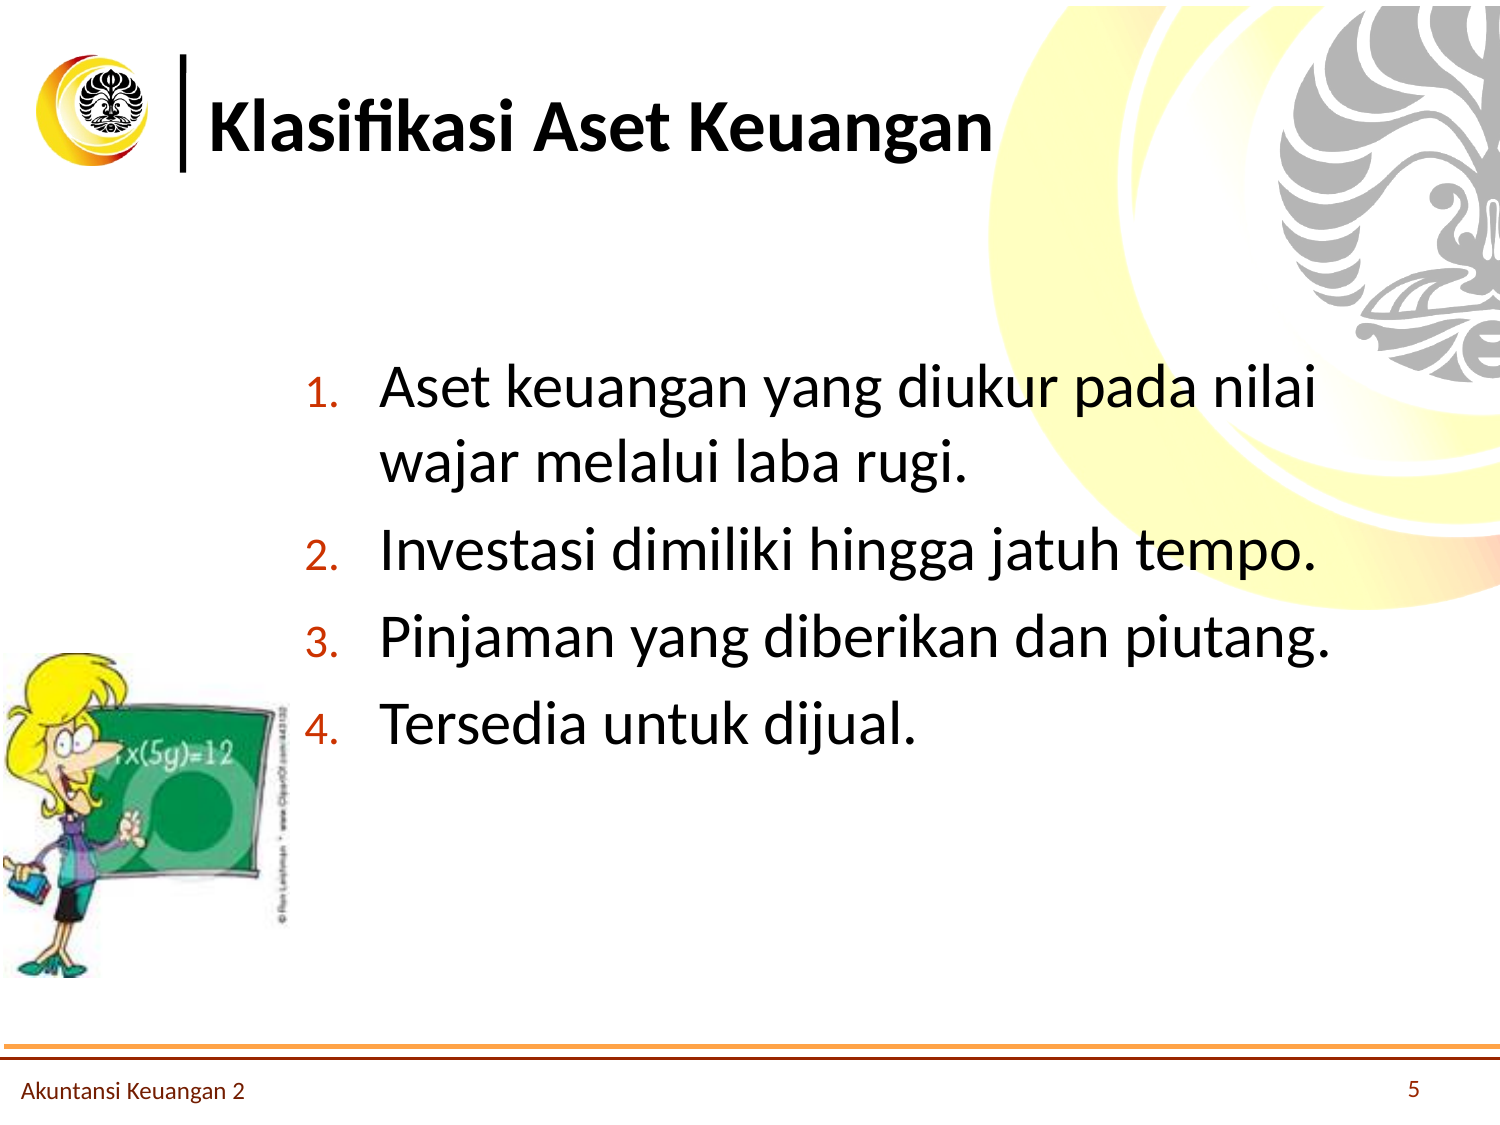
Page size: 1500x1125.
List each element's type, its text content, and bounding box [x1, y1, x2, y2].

picture [3, 653, 290, 979]
footer Akuntansi Keuangan 2 [5, 1036, 929, 1113]
list Aset keuangan yang diukur pada nilai wajar melalui laba rugi. Investasi dimiliki hingga jatuh tempo. Pinjaman yang diberikan dan piutang. Tersedia untuk dijual. [289, 337, 1390, 1024]
slide_number 5 [1084, 1034, 1436, 1111]
title Klasifikasi Aset Keuangan [194, 42, 1367, 200]
picture [36, 54, 148, 166]
